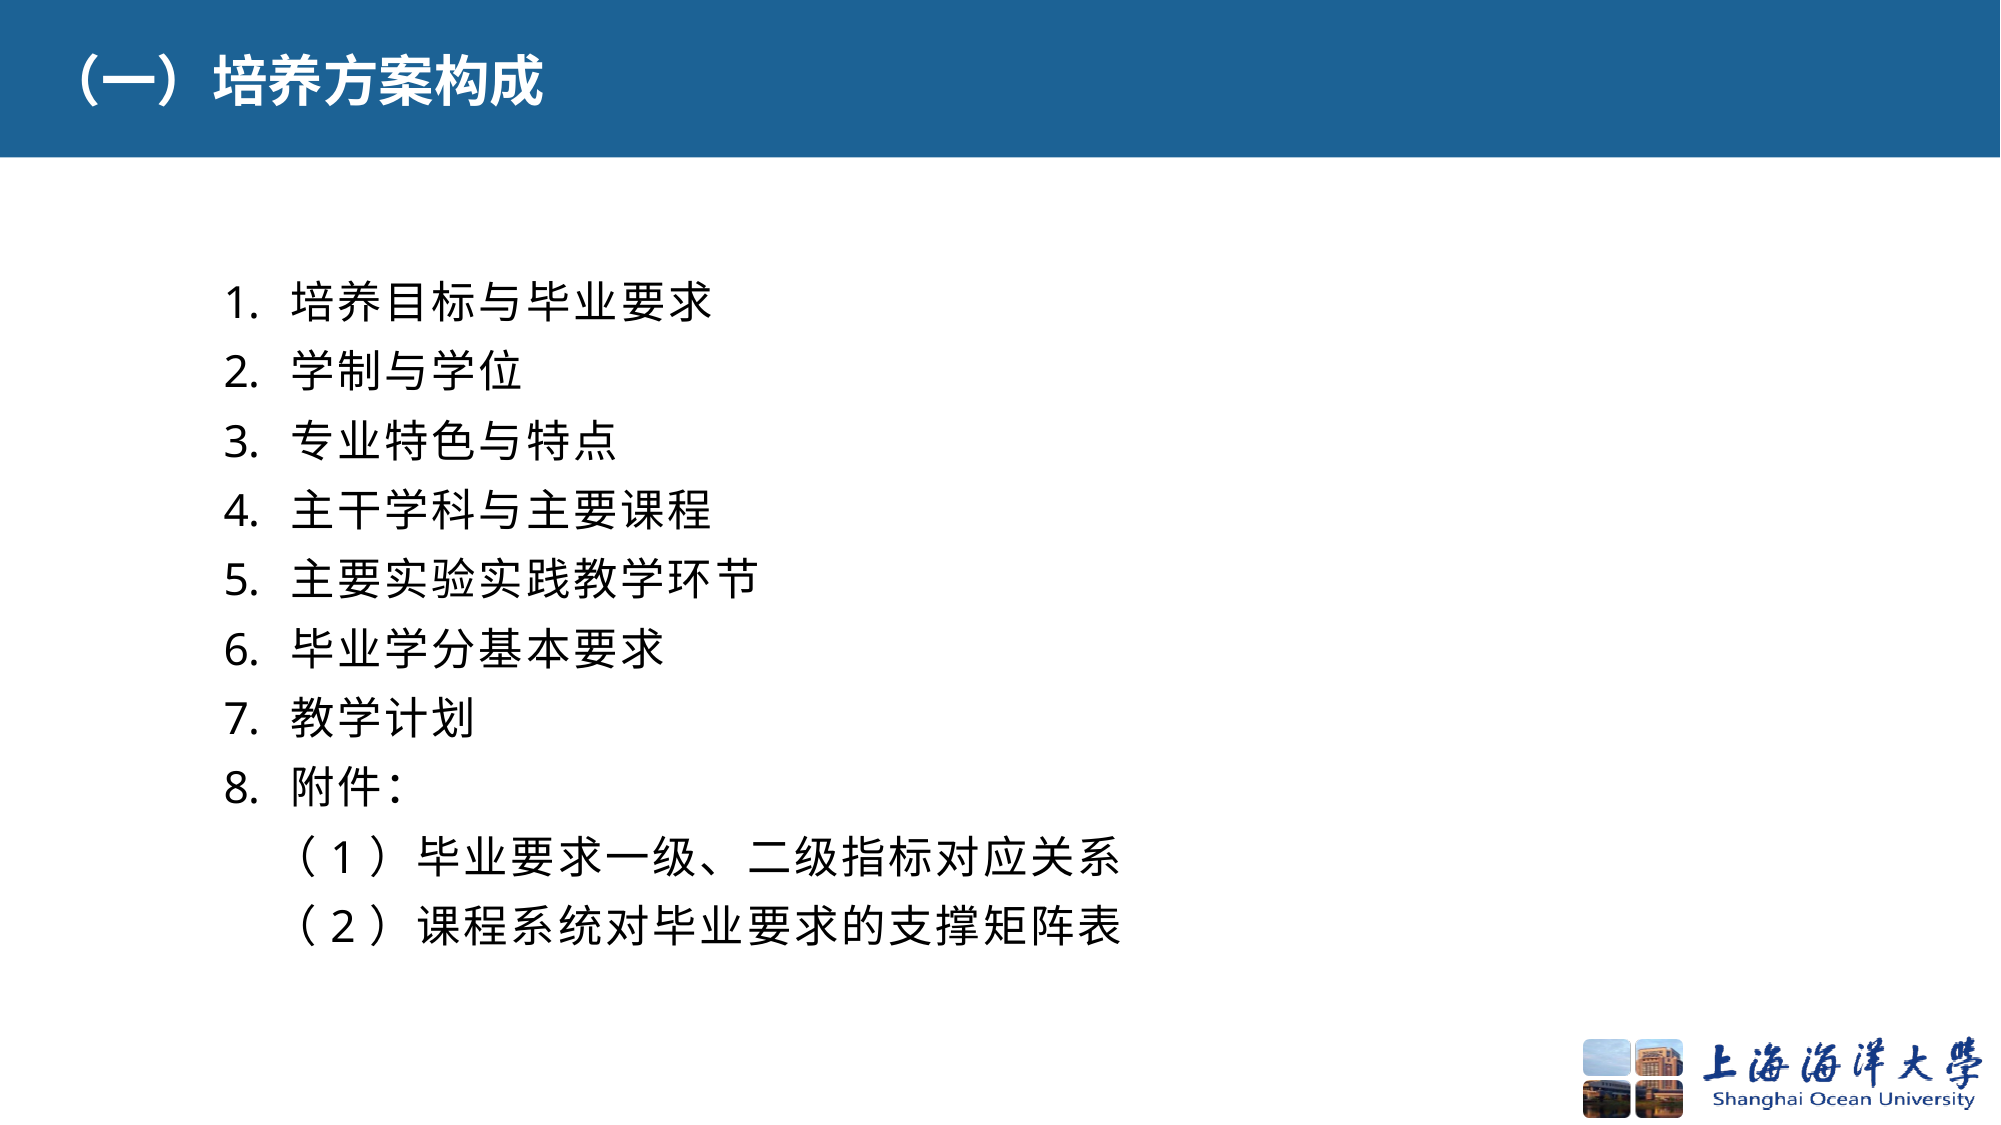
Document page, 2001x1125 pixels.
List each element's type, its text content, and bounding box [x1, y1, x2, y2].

picture [1698, 1036, 1984, 1110]
text_box （一）培养方案构成 [0, 0, 2000, 158]
picture [1583, 1043, 1683, 1118]
text_box 培养目标与毕业要求 学制与学位 专业特色与特点 主干学科与主要课程 主要实验实践教学环节 毕业学分基本要求 教学计划 附件： （1）毕业要求一级、二级指标对应关系 （2）课程系统对毕业要求的支撑矩阵表 [115, 167, 1884, 1043]
